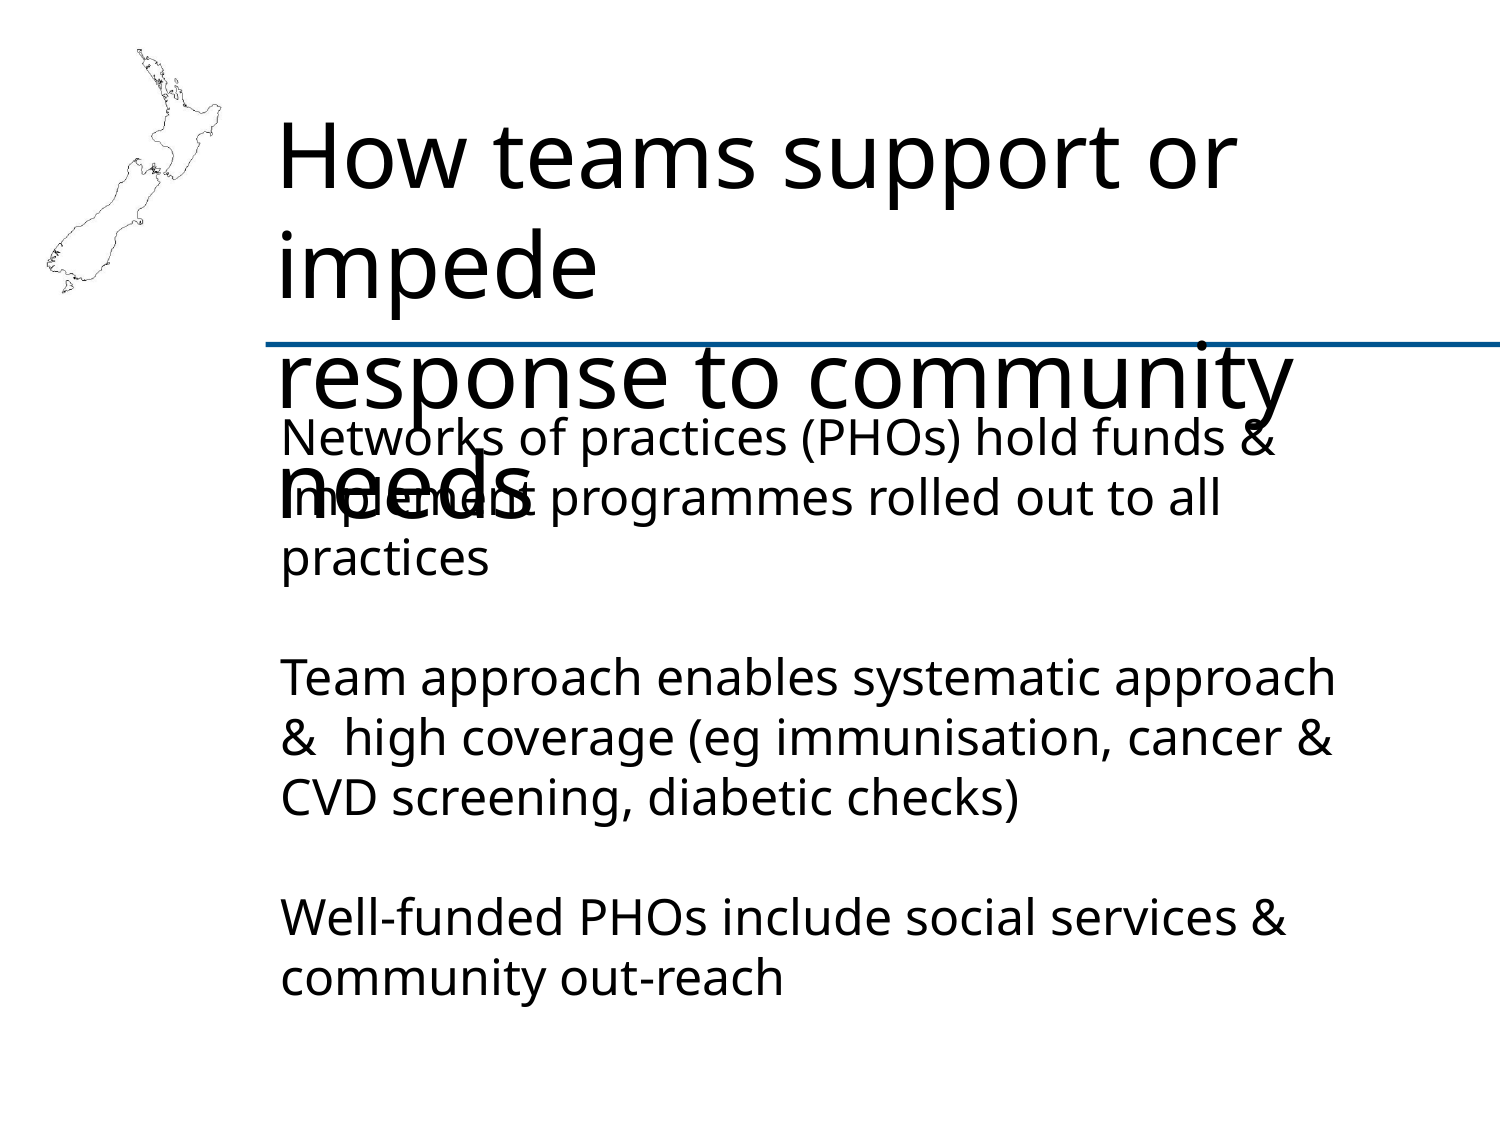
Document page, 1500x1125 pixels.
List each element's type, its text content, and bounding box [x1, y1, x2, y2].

title Networks of practices (PHOs) hold funds & implement programmes rolled out to all practices Team approach enables systematic approach & high coverage (eg immunisation, cancer & CVD screening, diabetic checks) Well-funded PHOs include social services & community out-reach [265, 545, 1389, 1114]
text_box How teams support or impede response to community needs [260, 89, 1492, 545]
picture [28, 46, 243, 299]
